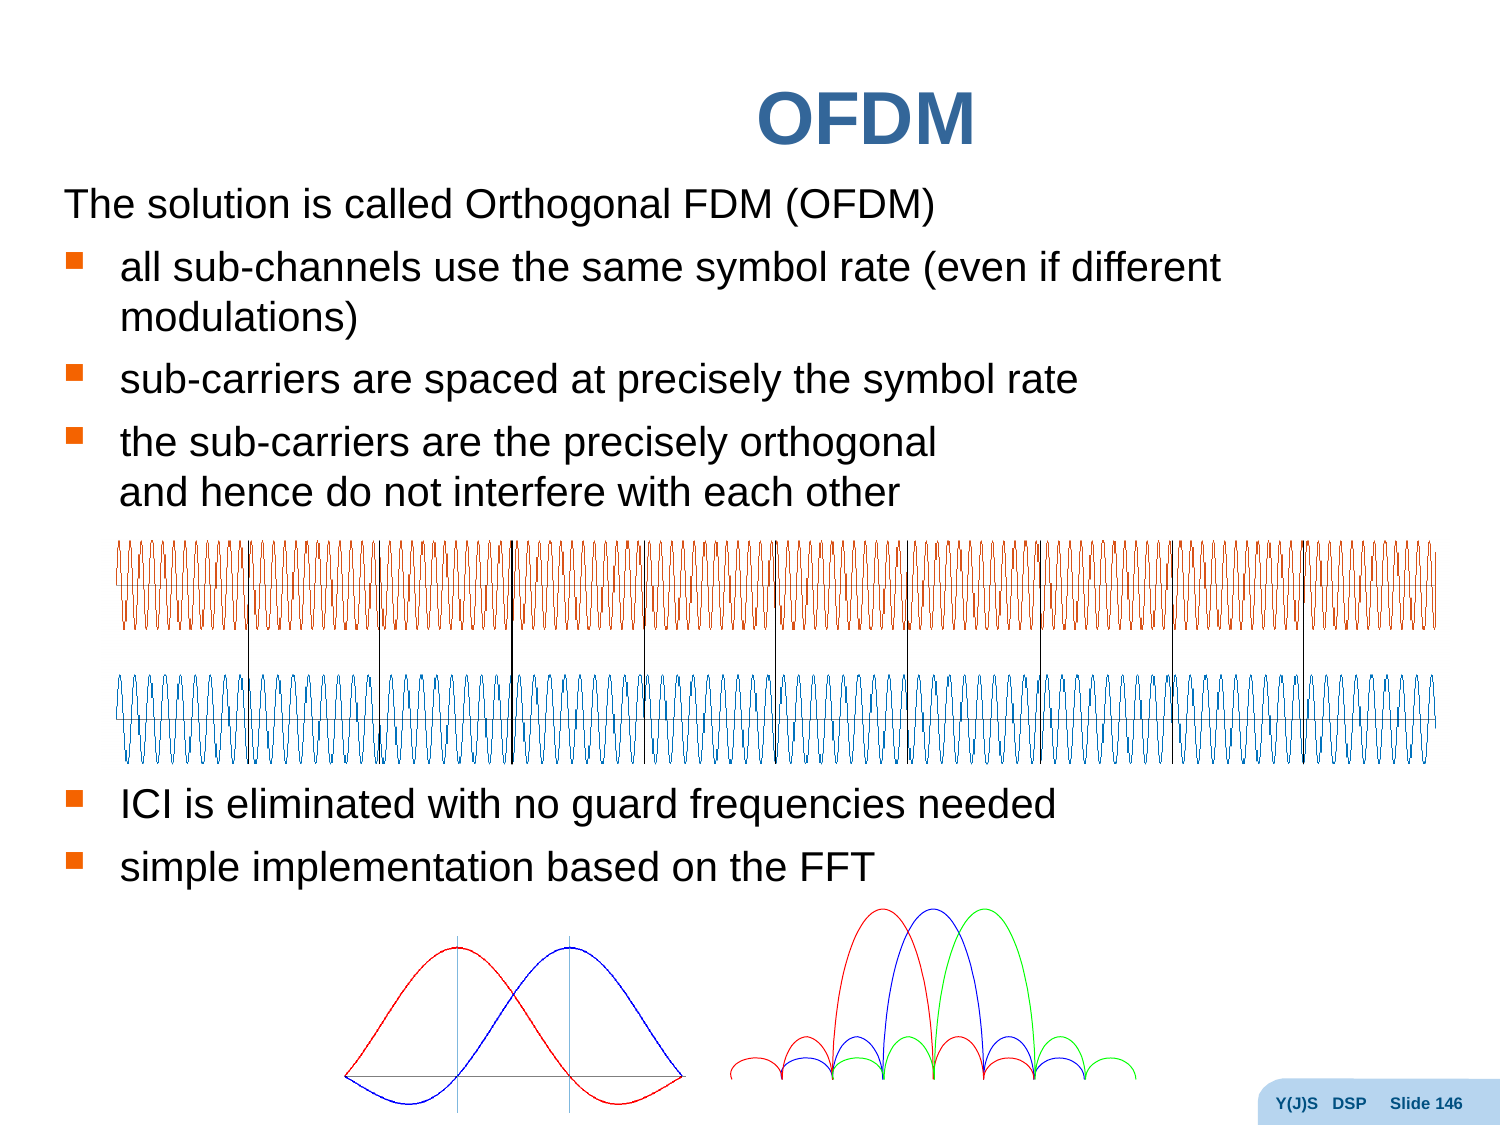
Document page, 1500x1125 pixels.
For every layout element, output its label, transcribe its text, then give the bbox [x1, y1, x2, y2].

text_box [728, 907, 1138, 1082]
title OFDM [317, 26, 1416, 215]
list The solution is called Orthogonal FDM (OFDM) all sub-channels use the same symbol rate (even if different modulations) sub-carriers are spaced at precisely the symbol rate the sub-carriers are the precisely orthogonal and hence do not interfere with each other ICI is eliminated with no guard frequencies needed simple implementation based on the FFT [48, 169, 1415, 937]
picture [100, 537, 1451, 770]
picture [341, 936, 687, 1114]
slide_number Y(J)S DSP Slide 146 [1260, 1085, 1500, 1125]
